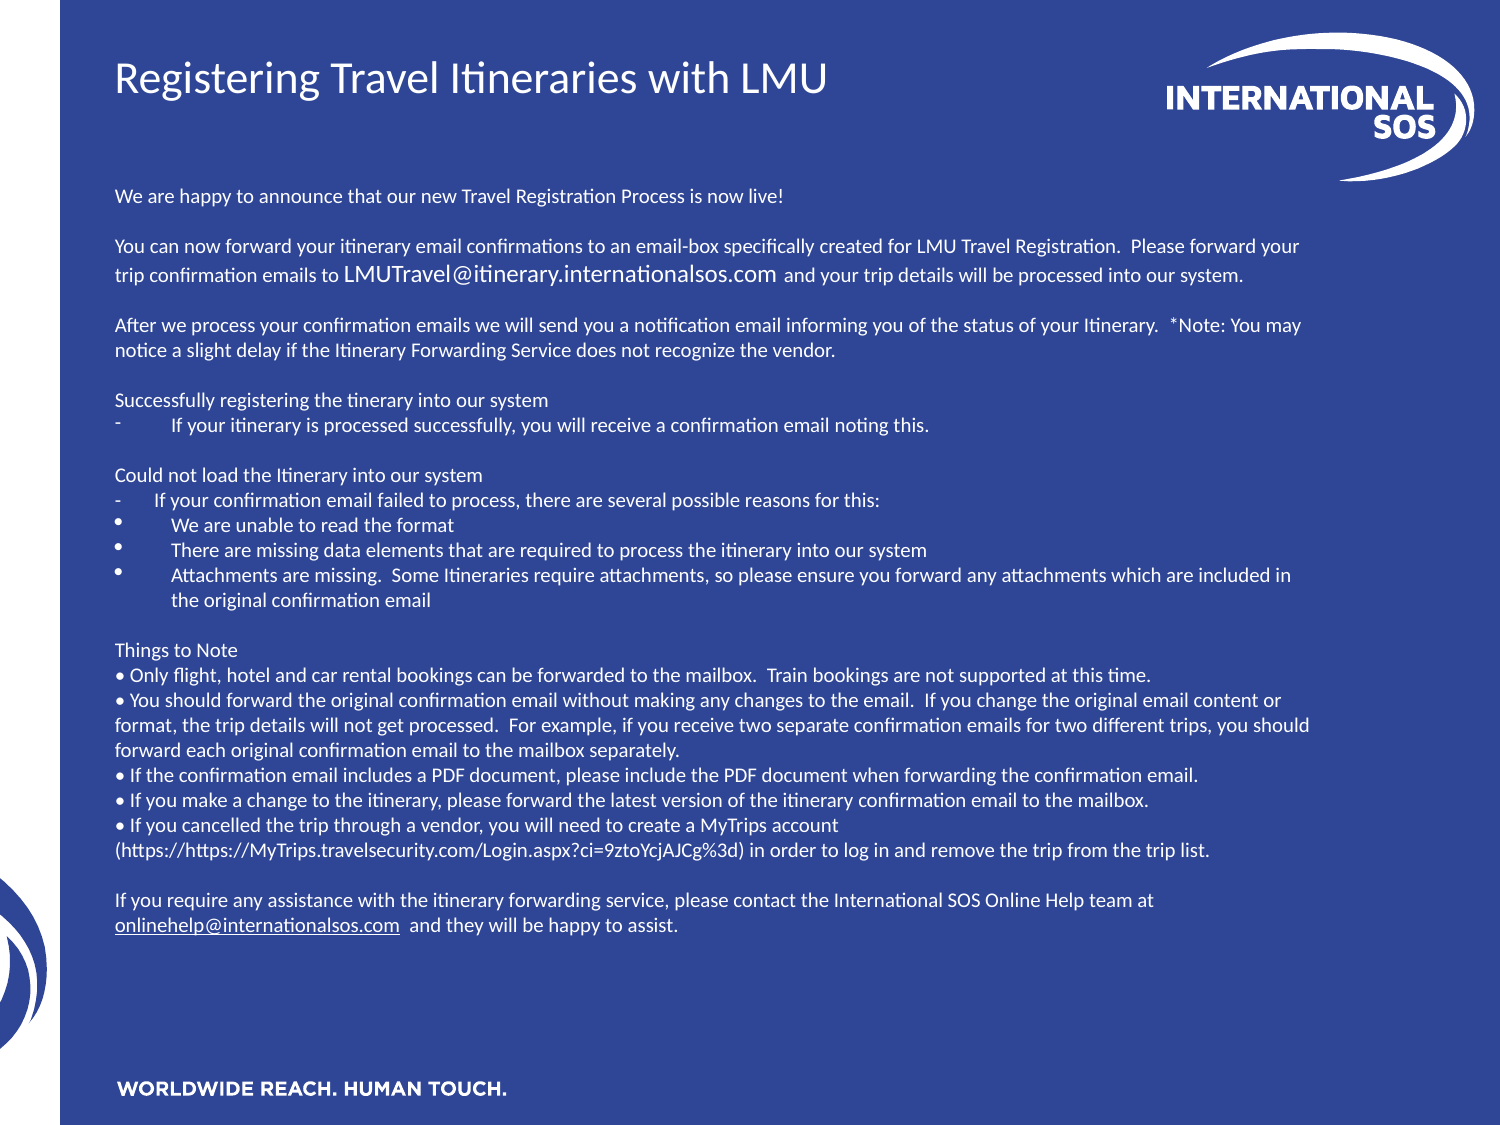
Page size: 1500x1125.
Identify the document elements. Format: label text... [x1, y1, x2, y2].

text_box Registering Travel Itineraries with LMU [99, 40, 1138, 111]
text_box We are happy to announce that our new Travel Registration Process is now live! You can now forward your itinerary email confirmations to an email-box specifically created for LMU Travel Registration. Please forward your trip confirmation emails to LMUTravel@itinerary.internationalsos.com and your trip details will be processed into our system. After we process your confirmation emails we will send you a notification email informing you of the status of your Itinerary. *Note: You may notice a slight delay if the Itinerary Forwarding Service does not recognize the vendor. Successfully registering the tinerary into our system If your itinerary is processed successfully, you will receive a confirmation email noting this. Could not load the Itinerary into our system - If your confirmation email failed to process, there are several possible reasons for this: We are unable to read the format There are missing data elements that are required to process the itinerary into our system Attachments are missing. Some Itineraries require attachments, so please ensure you forward any attachments which are included in the original confirmation email Things to Note • Only flight, hotel and car rental bookings can be forwarded to the mailbox. Train bookings are not supported at this time. • You should forward the original confirmation email without making any changes to the email. If you change the original email content or format, the trip details will not get processed. For example, if you receive two separate confirmation emails for two different trips, you should forward each original confirmation email to the mailbox separately. • If the confirmation email includes a PDF document, please include the PDF document when forwarding the confirmation email. • If you make a change to the itinerary, please forward the latest version of the itinerary confirmation email to the mailbox. • If you cancelled the trip through a vendor, you will need to create a MyTrips account (https://https://MyTrips.travelsecurity.com/Login.aspx?ci=9ztoYcjAJCg%3d) in order to log in and remove the trip from the trip list. If you require any assistance with the itinerary forwarding service, please contact the International SOS Online Help team at onlinehelp@internationalsos.com and they will be happy to assist. [99, 174, 1338, 944]
